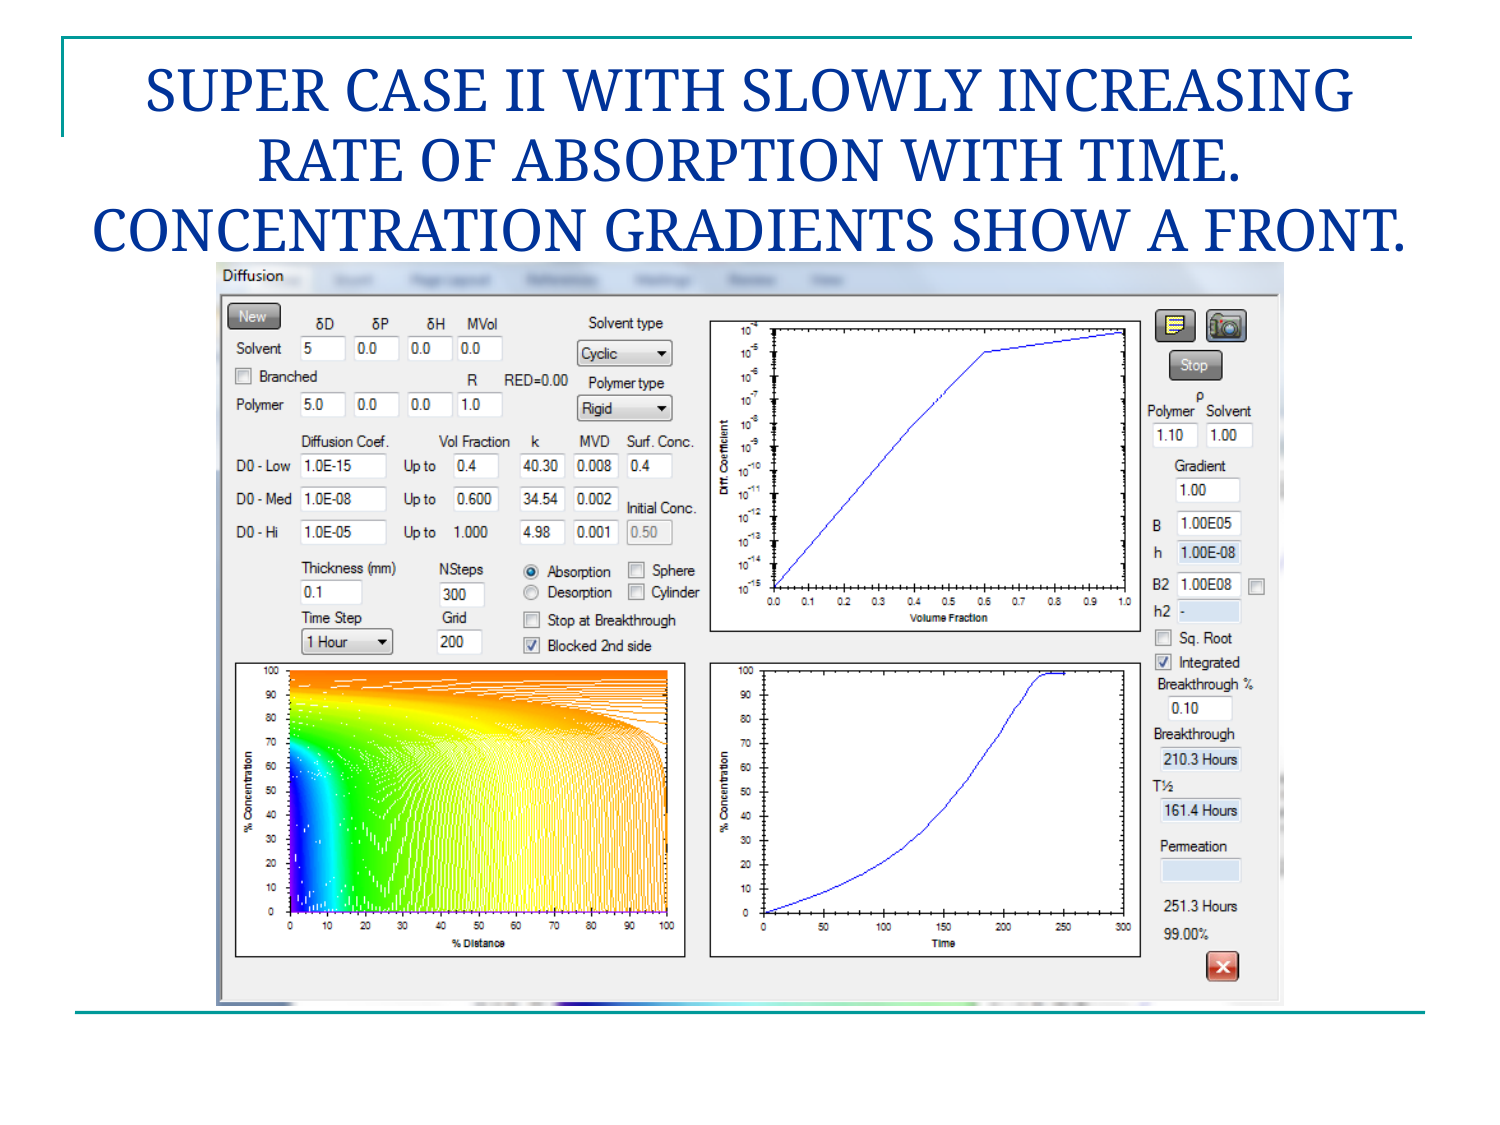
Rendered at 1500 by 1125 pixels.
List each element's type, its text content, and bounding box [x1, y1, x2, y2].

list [216, 262, 1284, 1006]
title SUPER CASE II WITH SLOWLY INCREASING RATE OF ABSORPTION WITH TIME. CONCENTRATION GRADIENTS SHOW A FRONT. [74, 45, 1426, 233]
